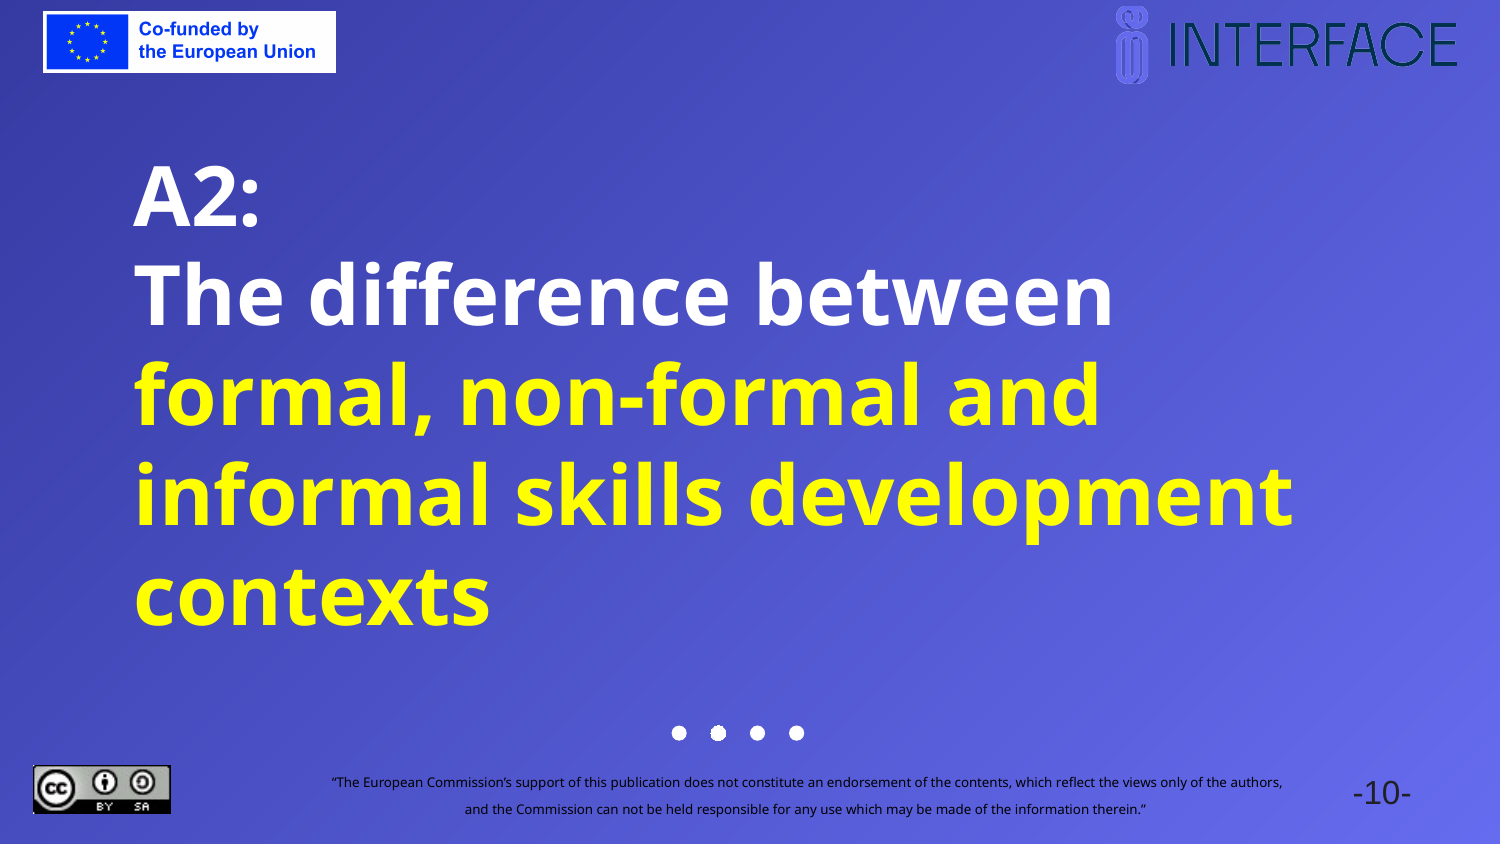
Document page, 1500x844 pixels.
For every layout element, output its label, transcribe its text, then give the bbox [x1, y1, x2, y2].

title A2: The difference between formal, non-formal and informal skills development contexts [118, 273, 1382, 658]
picture [1116, 6, 1457, 84]
picture [33, 765, 171, 814]
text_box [671, 725, 805, 741]
picture [43, 11, 336, 73]
